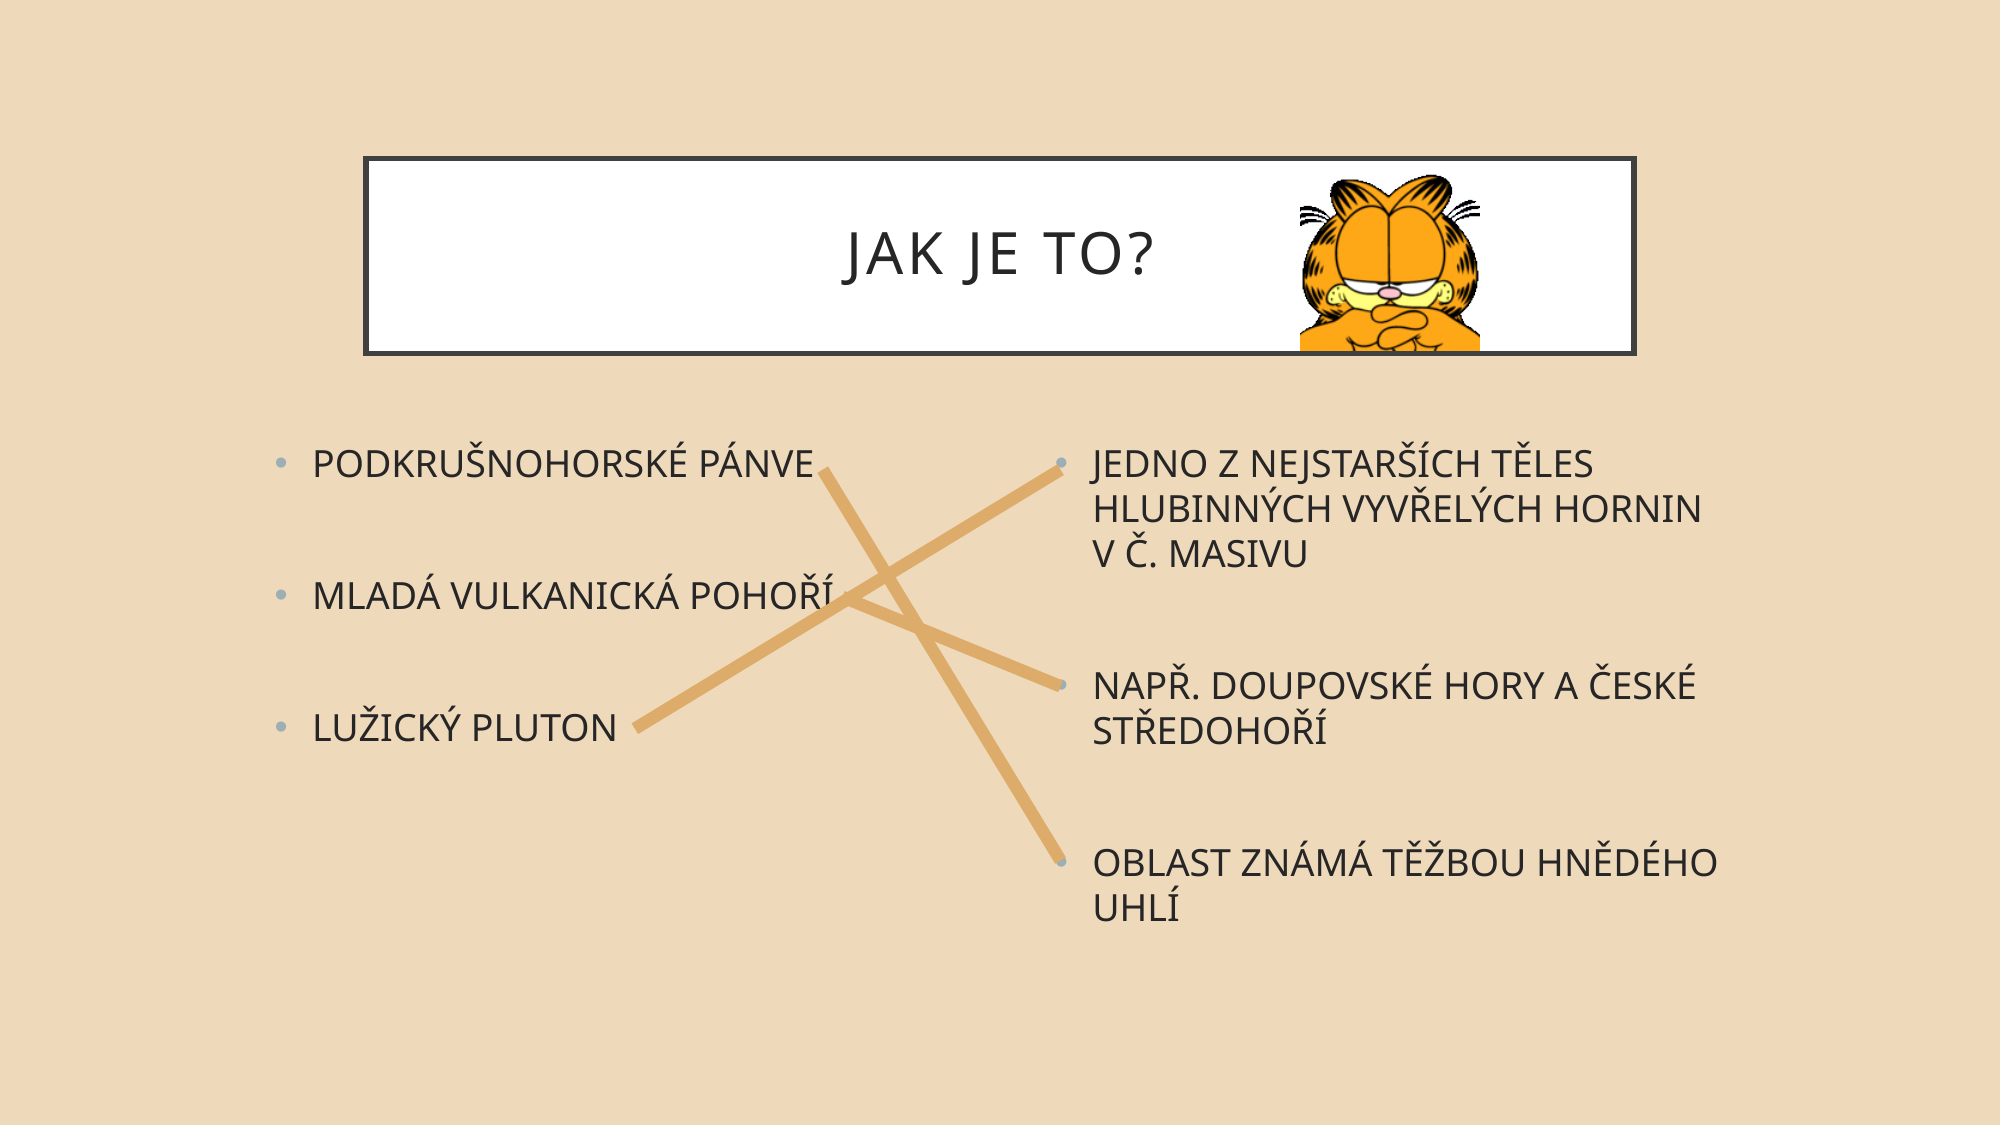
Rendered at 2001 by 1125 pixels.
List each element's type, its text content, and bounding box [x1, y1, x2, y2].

list JEDNO Z NEJSTARŠÍCH TĚLES HLUBINNÝCH VYVŘELÝCH HORNIN V Č. MASIVU NAPŘ. DOUPOVSKÉ HORY A ČESKÉ STŘEDOHOŘÍ OBLAST ZNÁMÁ TĚŽBOU HNĚDÉHO UHLÍ [1039, 432, 1741, 942]
title JAK JE TO? [363, 156, 1637, 356]
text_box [634, 469, 1061, 729]
picture [1300, 171, 1480, 351]
list PODKRUŠNOHORSKÉ PÁNVE MLADÁ VULKANICKÁ POHOŘÍ LUŽICKÝ PLUTON [259, 432, 961, 942]
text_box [822, 729, 1061, 861]
